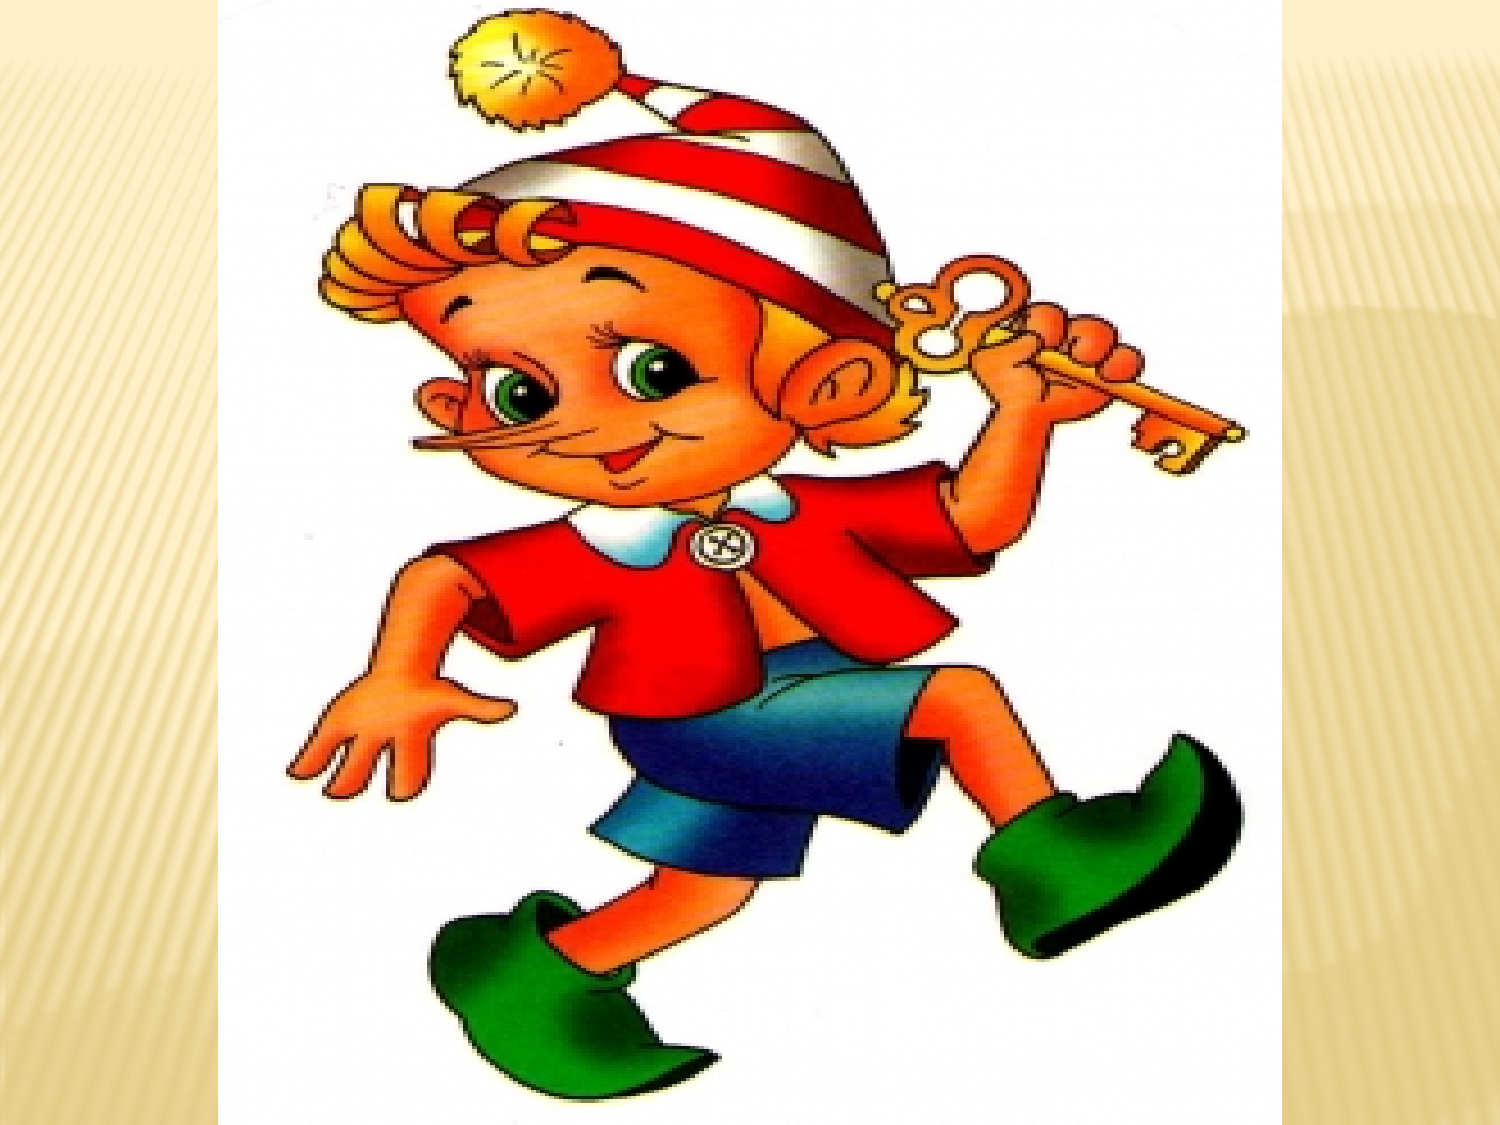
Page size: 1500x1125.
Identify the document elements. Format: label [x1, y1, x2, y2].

picture [218, 0, 1282, 1125]
